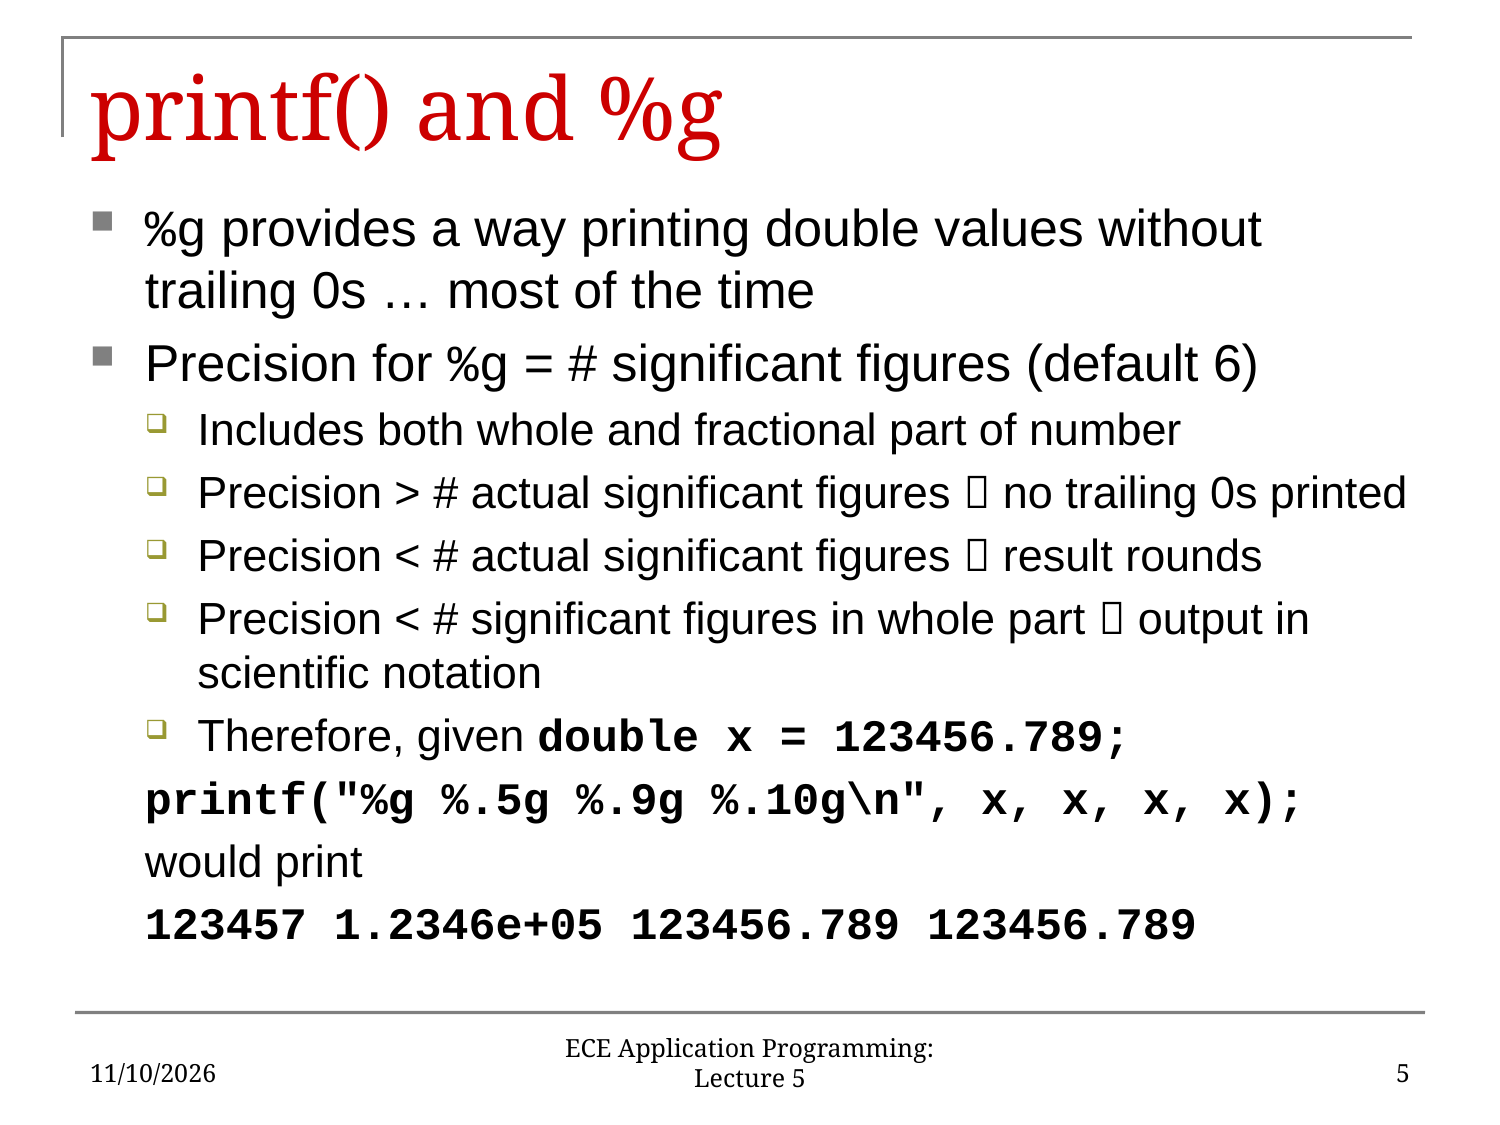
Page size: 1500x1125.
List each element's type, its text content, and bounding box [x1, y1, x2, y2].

list %g provides a way printing double values without trailing 0s … most of the time Precision for %g = # significant figures (default 6) Includes both whole and fractional part of number Precision > # actual significant figures  no trailing 0s printed Precision < # actual significant figures  result rounds Precision < # significant figures in whole part  output in scientific notation Therefore, given double x = 123456.789; printf("%g %.5g %.9g %.10g\n", x, x, x, x); would print 123457 1.2346e+05 123456.789 123456.789 [75, 187, 1425, 1006]
title printf() and %g [75, 45, 1425, 163]
slide_number 5 [1074, 1023, 1426, 1100]
footer ECE Application Programming: Lecture 5 [512, 1024, 988, 1101]
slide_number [74, 1023, 426, 1100]
